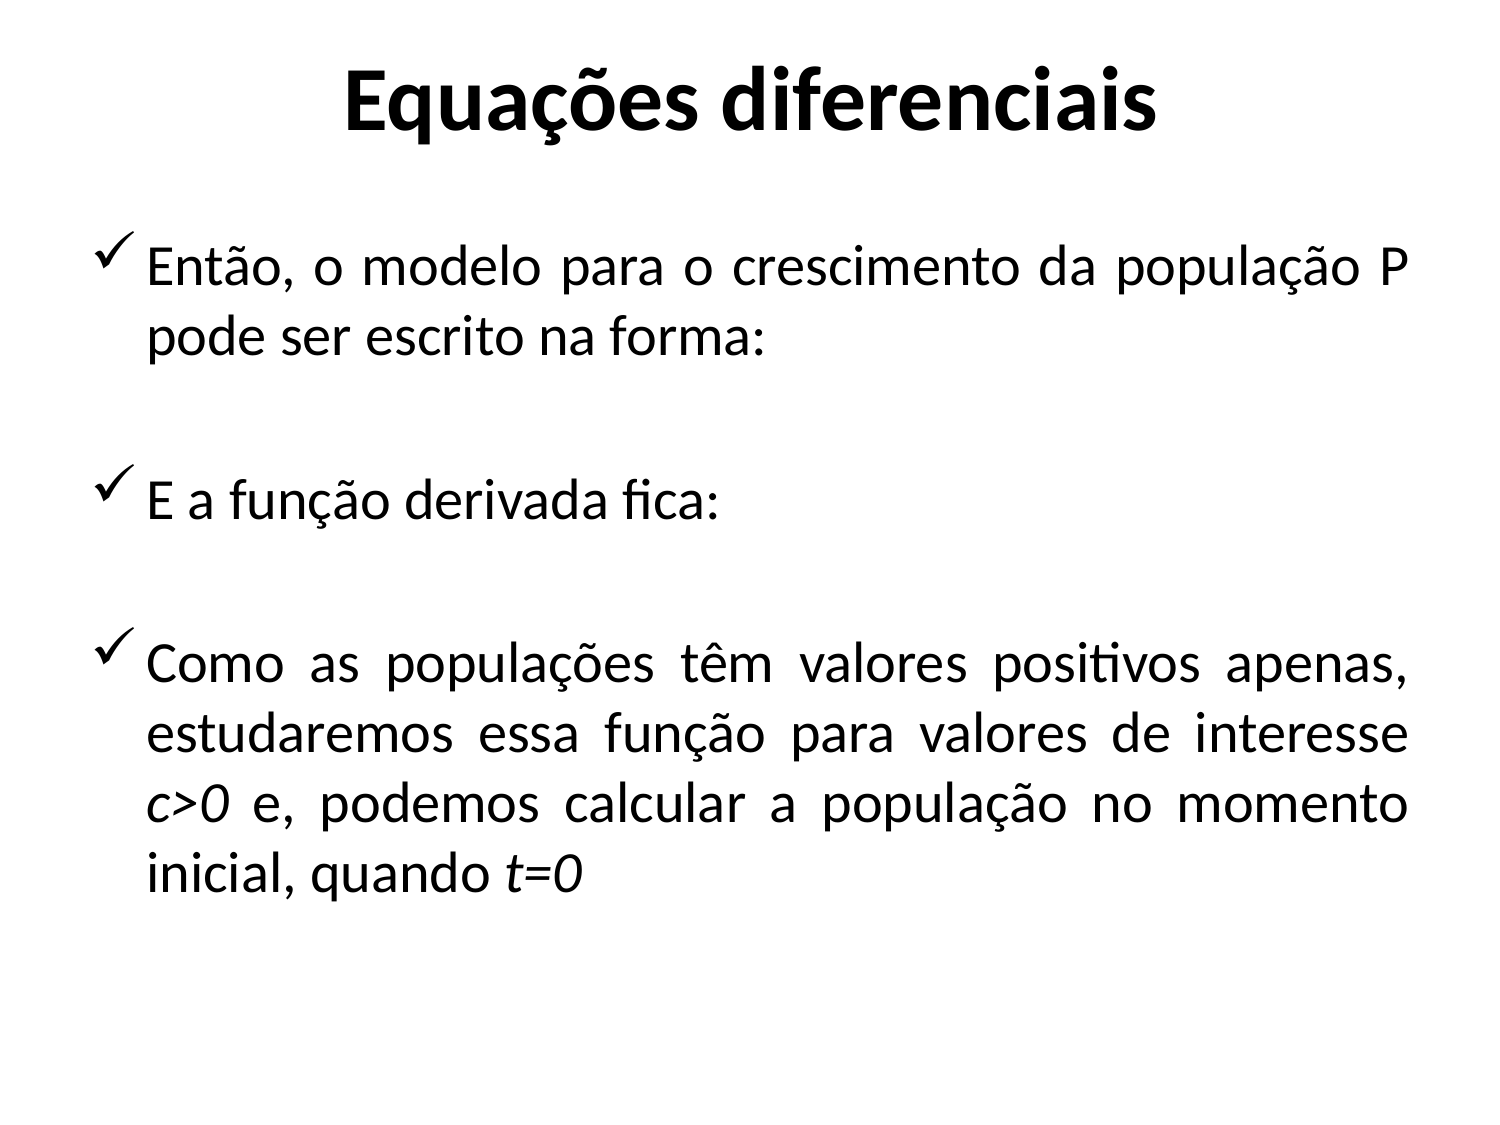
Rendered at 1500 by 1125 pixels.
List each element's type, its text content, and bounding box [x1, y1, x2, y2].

title Equações diferenciais [76, 0, 1427, 188]
